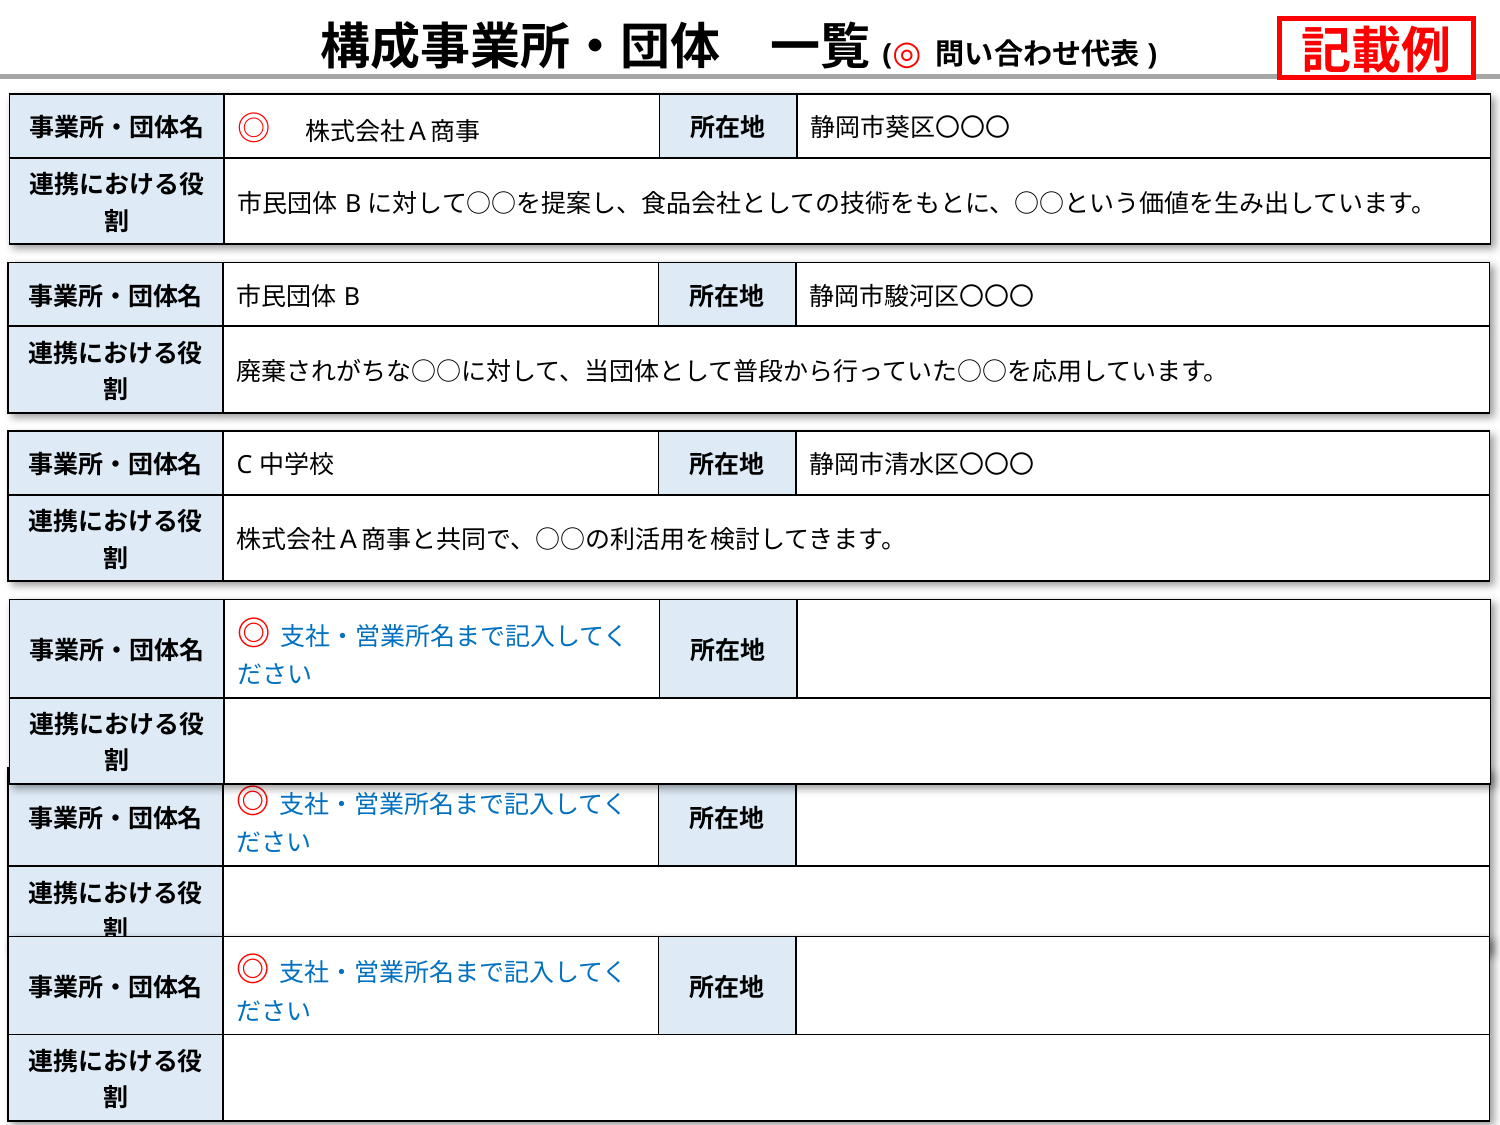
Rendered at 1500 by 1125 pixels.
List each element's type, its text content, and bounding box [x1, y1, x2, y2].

table_header 静岡市清水区〇〇〇 [797, 432, 1489, 494]
table_header C中学校 [224, 432, 658, 494]
table_header ◎支社・営業所名まで記入してください [225, 600, 659, 697]
table_header ◎支社・営業所名まで記入してください [224, 937, 658, 1034]
table_cell 連携における役割 [9, 327, 222, 412]
table_header 事業所・団体名 [9, 791, 222, 865]
table_cell 連携における役割 [9, 1035, 222, 1120]
table_header 事業所・団体名 [9, 937, 222, 1034]
table_header 事業所・団体名 [10, 600, 223, 697]
table_header 静岡市駿河区〇〇〇 [797, 263, 1489, 325]
text_box 構成事業所・団体 一覧(◎ 問い合わせ代表) [13, 12, 1500, 74]
table_header [797, 795, 1489, 865]
table_cell 連携における役割 [9, 496, 222, 580]
table_header [798, 600, 1490, 697]
text_box 構成事業所・団体 一覧(◎ 問い合わせ代表) [13, 79, 1500, 84]
table_header [797, 937, 1489, 1034]
table_header 所在地 [659, 432, 795, 494]
table_header ◎支社・営業所名まで記入してください [224, 795, 658, 865]
table_cell 株式会社Ａ商事と共同で、○○の利活用を検討してきます。 [224, 496, 1489, 580]
table_cell 市民団体Bに対して○○を提案し、食品会社としての技術をもとに、○○という価値を生み出しています。 [225, 159, 1490, 243]
table_header 所在地 [660, 600, 796, 697]
table_header 事業所・団体名 [9, 263, 222, 325]
table_cell 廃棄されがちな○○に対して、当団体として普段から行っていた○○を応用しています。 [224, 327, 1489, 412]
table_header 所在地 [659, 937, 795, 1034]
table_cell 連携における役割 [10, 699, 223, 783]
table_cell [224, 1035, 1489, 1120]
table_cell 連携における役割 [10, 159, 223, 243]
table_header 市民団体B [224, 263, 658, 325]
table_header 事業所・団体名 [9, 432, 222, 494]
text_box 記載例 [1279, 18, 1475, 76]
table_header 所在地 [659, 795, 795, 865]
table_header ◎ 株式会社Ａ商事 [225, 95, 659, 157]
table_header 事業所・団体名 [10, 95, 223, 157]
table_header 所在地 [660, 95, 796, 157]
table_cell 連携における役割 [9, 867, 222, 936]
table_cell [224, 867, 1489, 934]
table_header 静岡市葵区〇〇〇 [798, 95, 1490, 157]
table_cell [225, 699, 1490, 783]
table_header 所在地 [659, 263, 795, 325]
